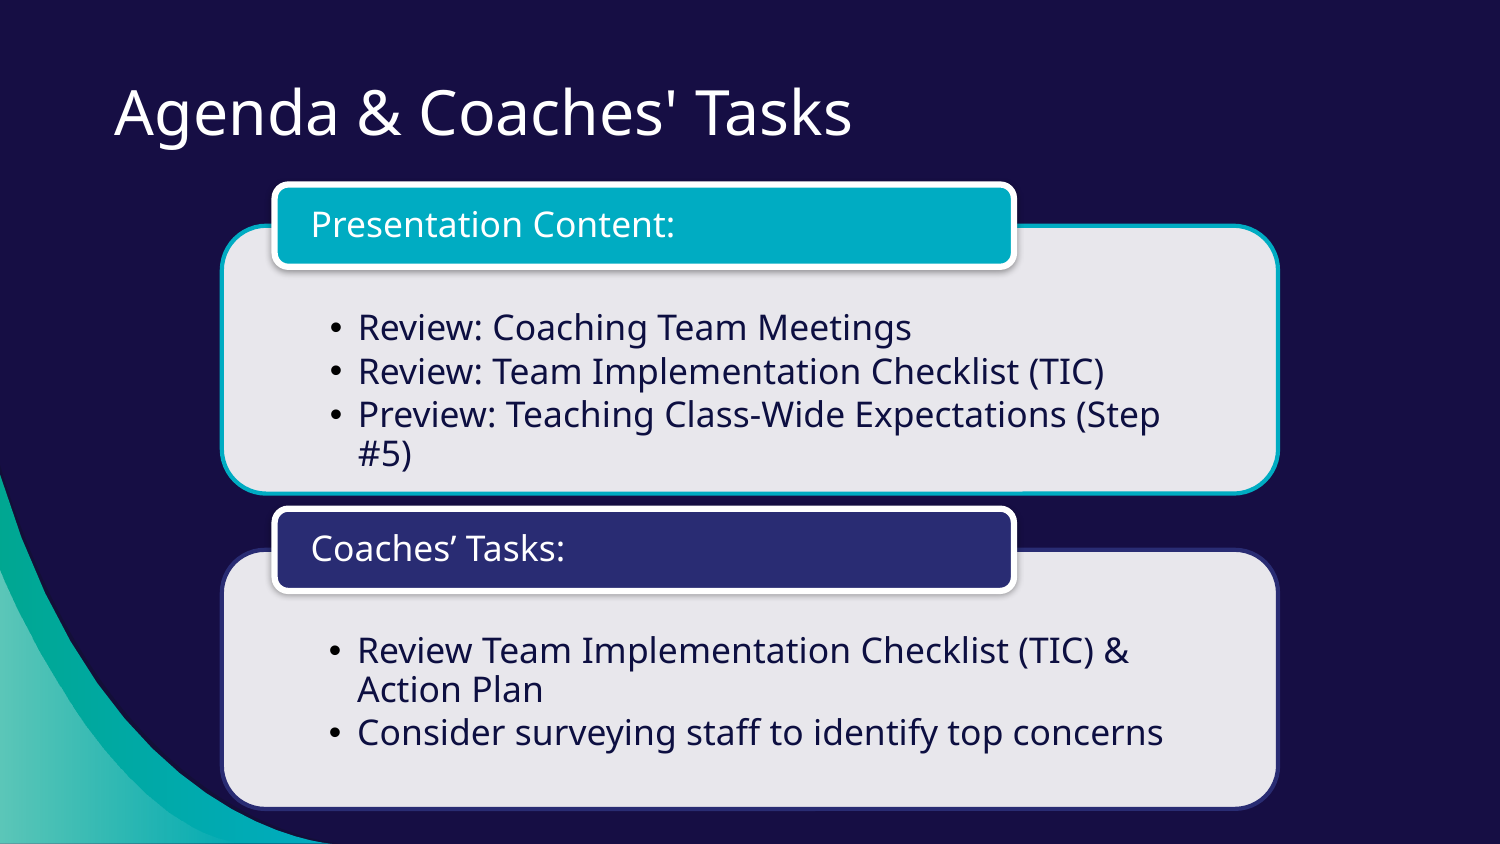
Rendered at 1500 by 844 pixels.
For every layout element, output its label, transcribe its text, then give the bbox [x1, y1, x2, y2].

title Agenda & Coaches' Tasks [100, 57, 1254, 162]
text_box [221, 161, 1279, 833]
